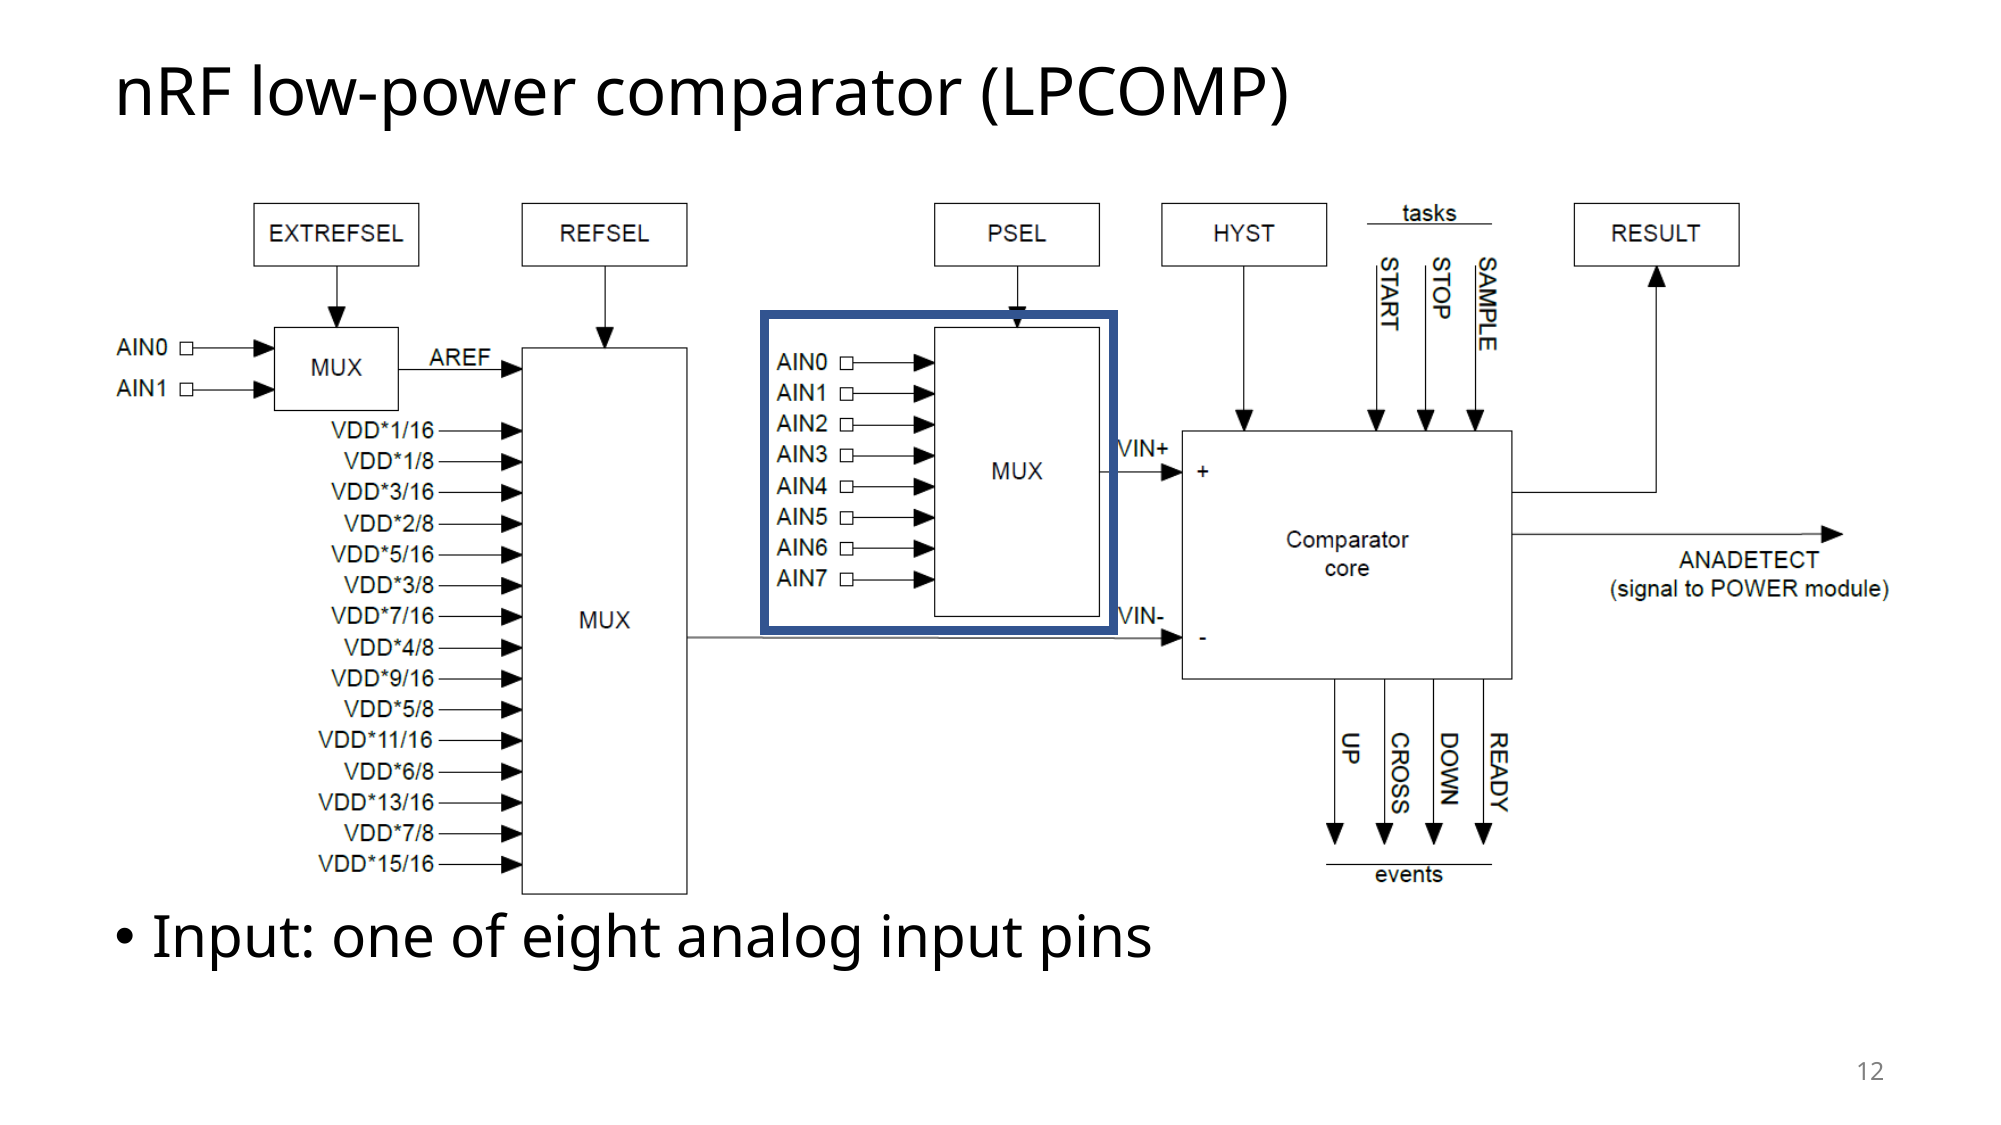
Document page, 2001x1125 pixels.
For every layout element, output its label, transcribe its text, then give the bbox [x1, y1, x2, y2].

title nRF low-power comparator (LPCOMP) [99, 37, 1900, 150]
list Input: one of eight analog input pins [99, 922, 1900, 1013]
slide_number 12 [1749, 1042, 1900, 1103]
picture [99, 187, 1900, 922]
